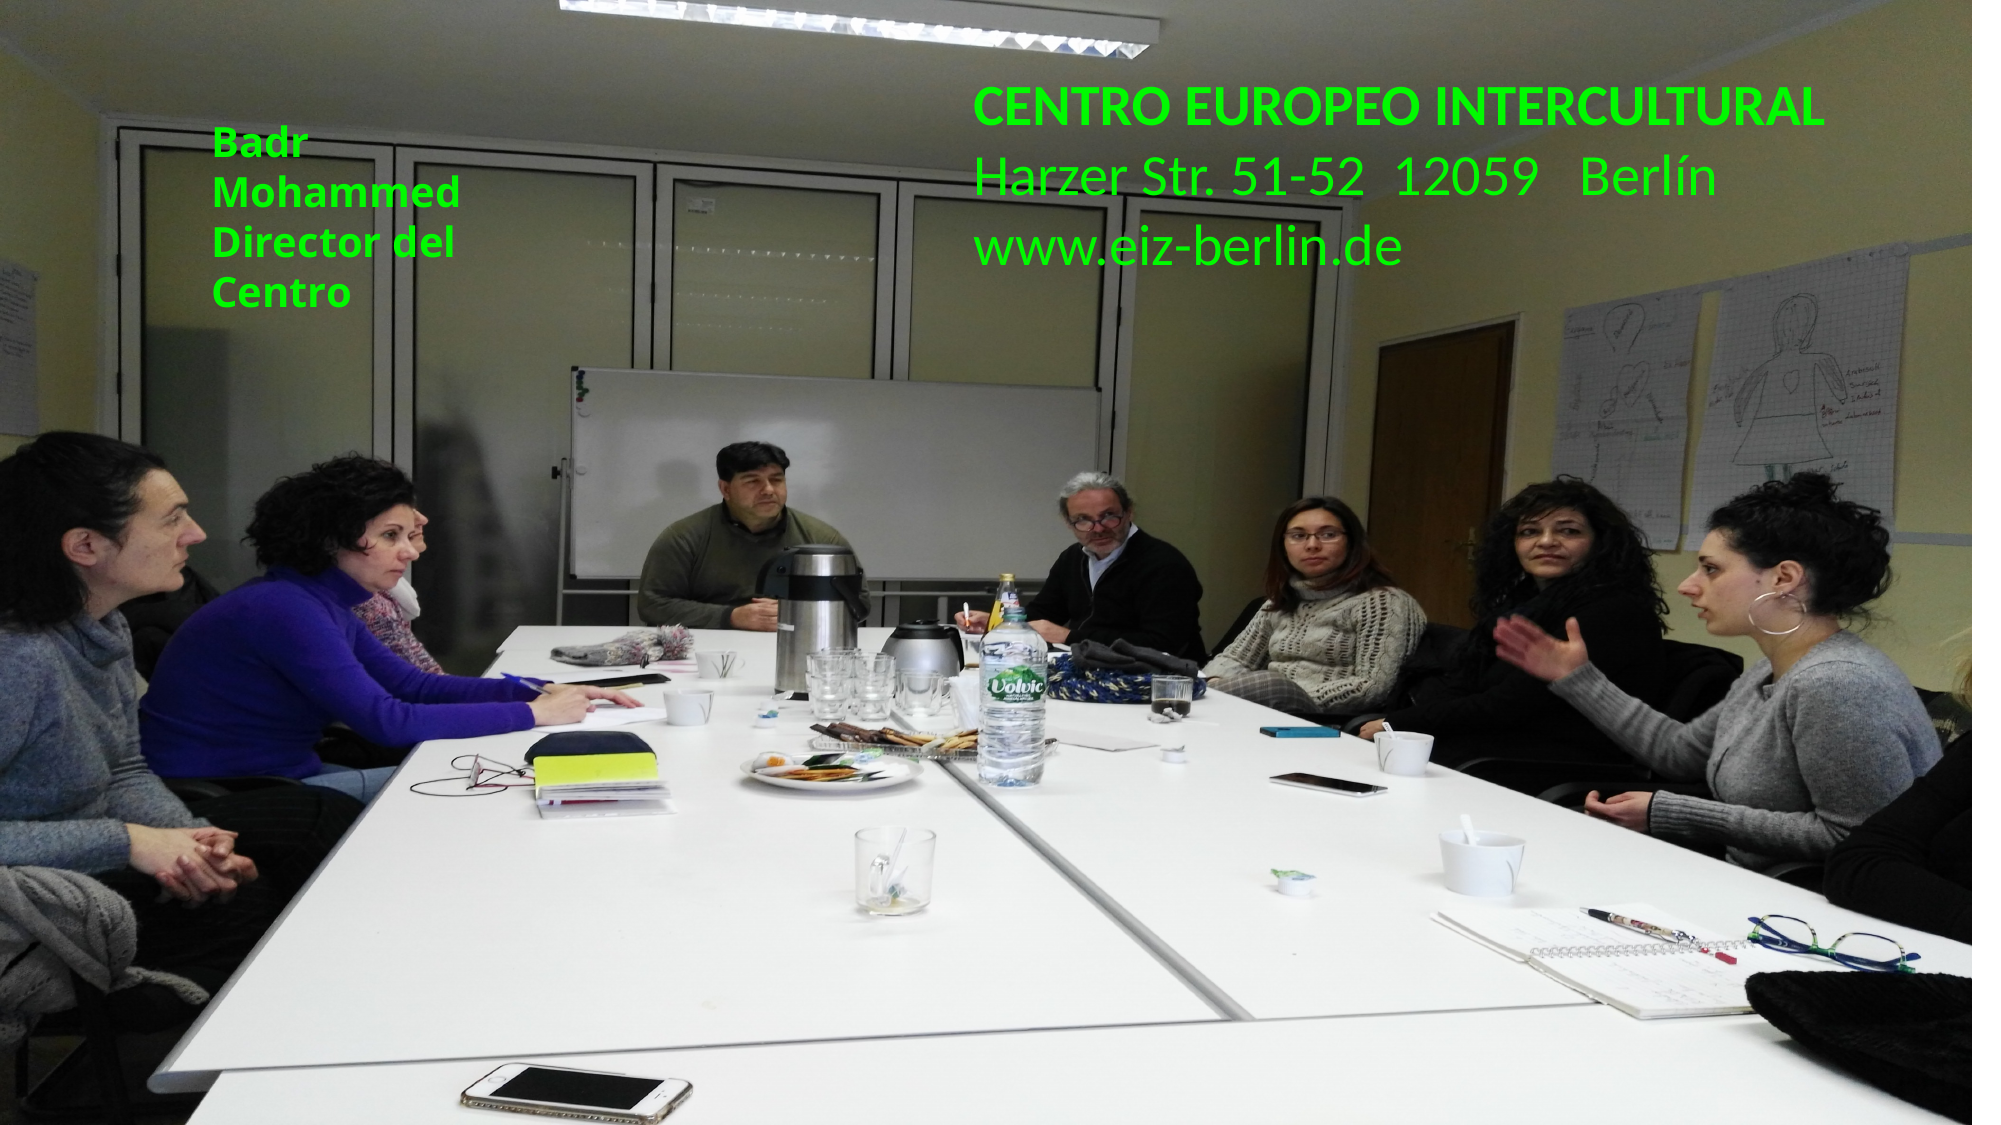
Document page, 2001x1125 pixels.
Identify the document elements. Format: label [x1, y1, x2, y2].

list [0, 0, 1972, 1125]
